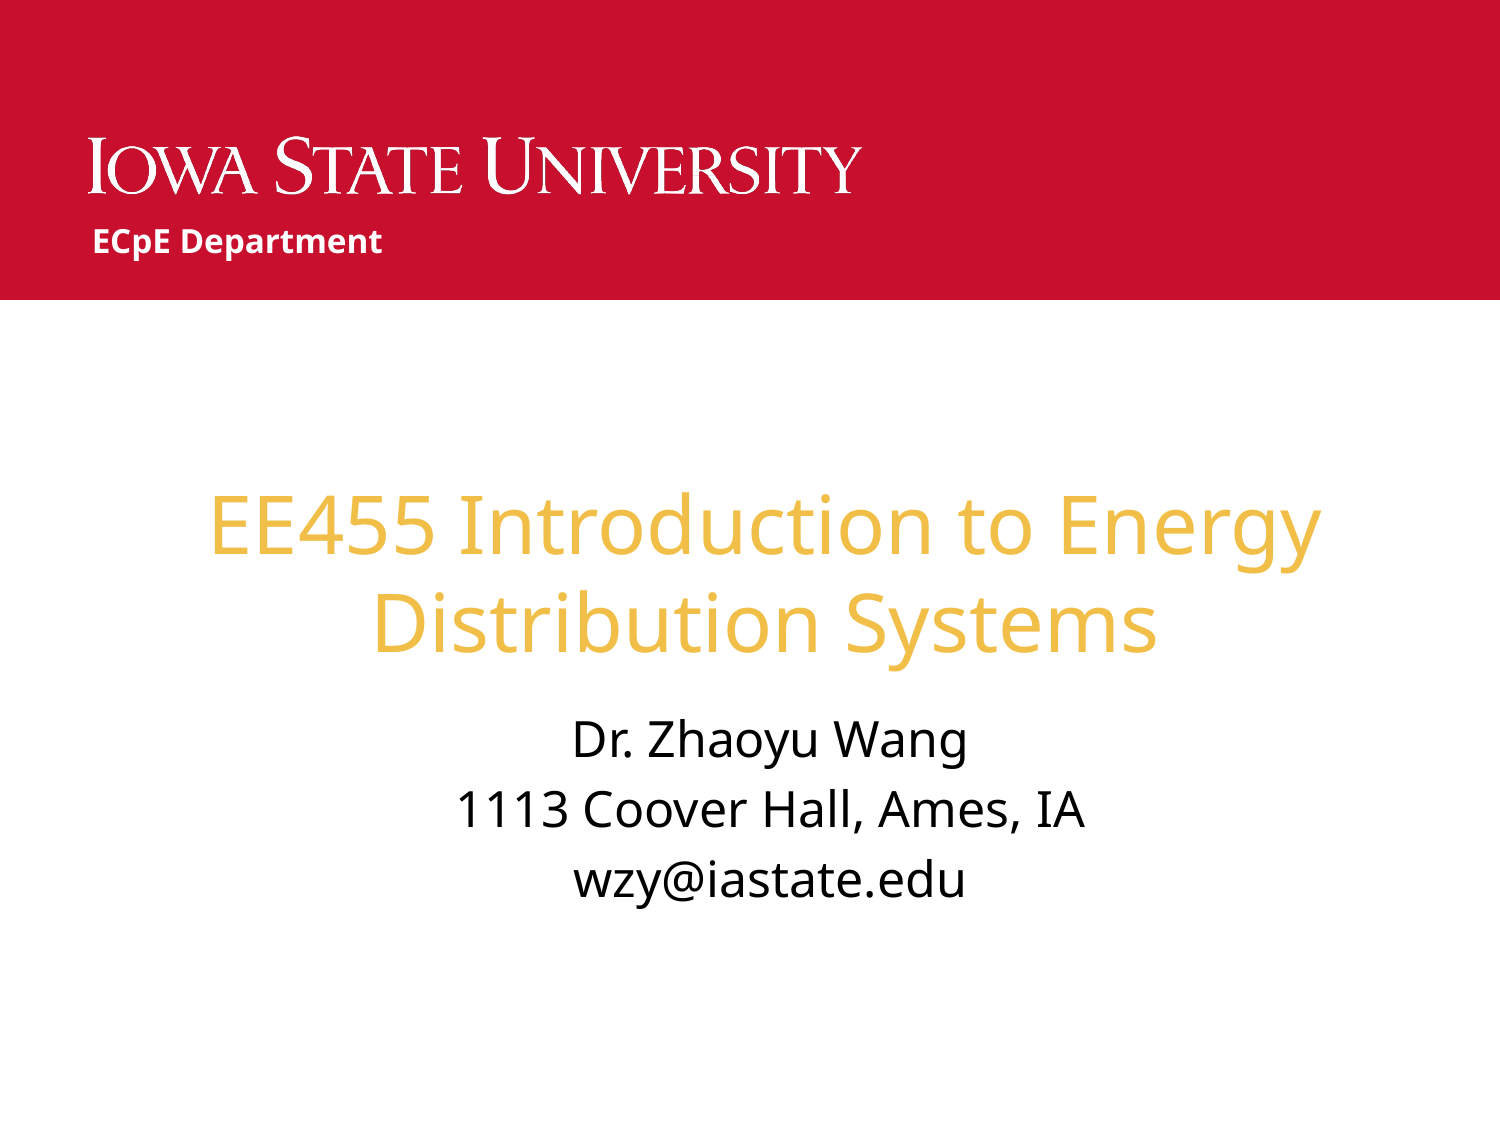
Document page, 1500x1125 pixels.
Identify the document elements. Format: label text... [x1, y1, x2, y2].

subtitle Dr. Zhaoyu Wang 1113 Coover Hall, Ames, IA wzy@iastate.edu [76, 699, 1465, 988]
list ECpE Department [76, 212, 678, 288]
title EE455 Introduction to Energy Distribution Systems [174, 324, 1356, 677]
picture [87, 136, 863, 200]
